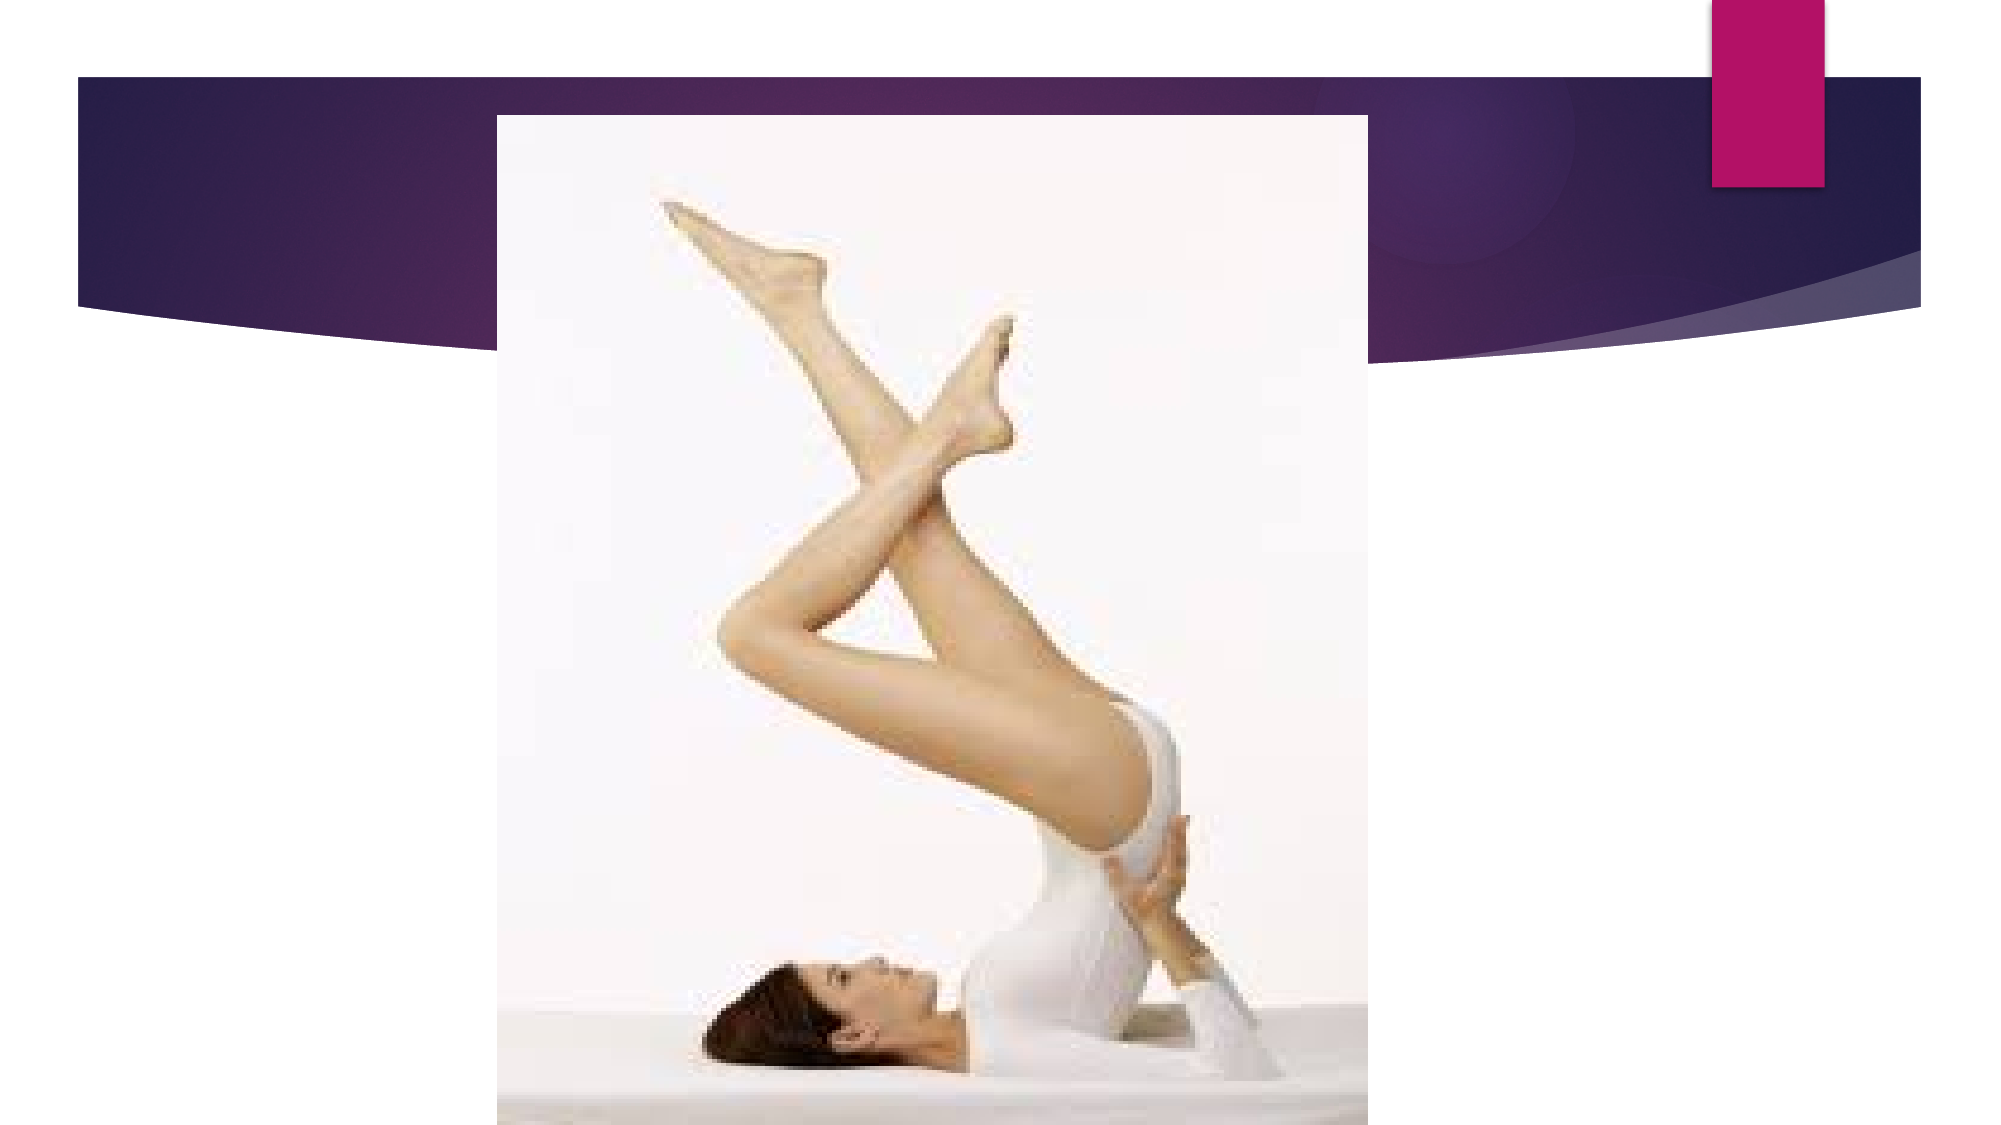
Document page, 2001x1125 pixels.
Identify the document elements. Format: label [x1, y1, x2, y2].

list [496, 115, 1368, 1125]
